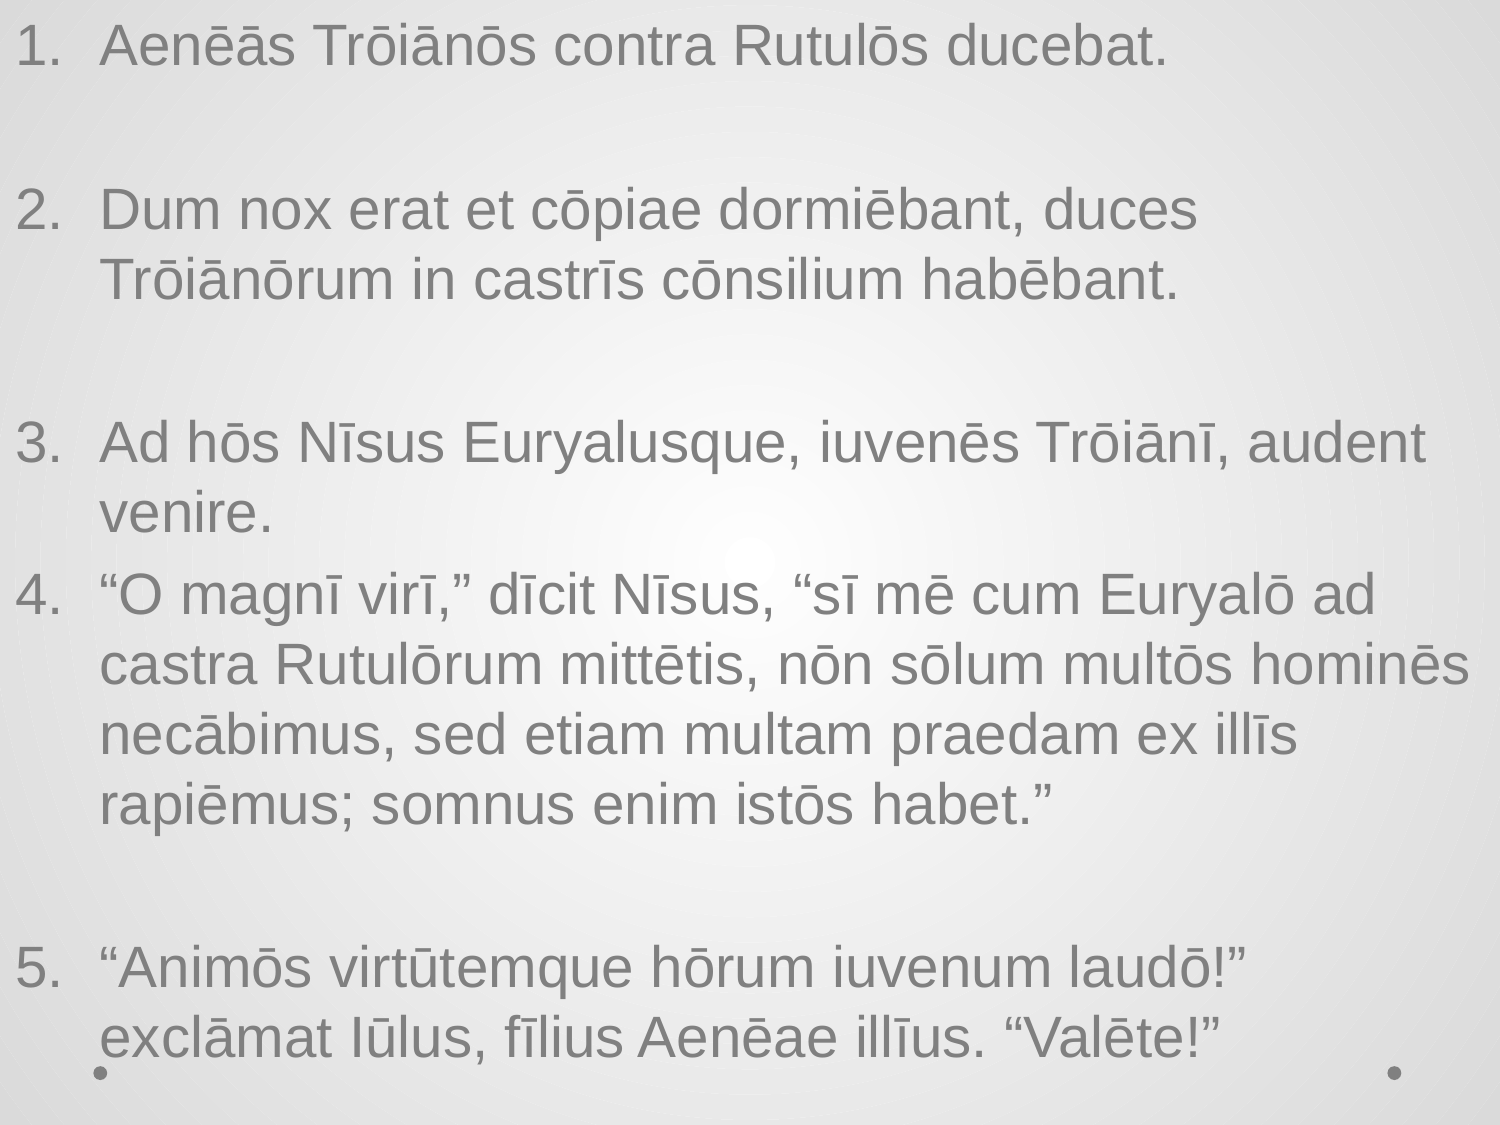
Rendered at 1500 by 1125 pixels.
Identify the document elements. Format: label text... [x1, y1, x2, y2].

list Aenēās Trōiānōs contra Rutulōs ducebat. Dum nox erat et cōpiae dormiēbant, duces Trōiānōrum in castrīs cōnsilium habēbant. Ad hōs Nīsus Euryalusque, iuvenēs Trōiānī, audent venire. “O magnī virī,” dīcit Nīsus, “sī mē cum Euryalō ad castra Rutulōrum mittētis, nōn sōlum multōs hominēs necābimus, sed etiam multam praedam ex illīs rapiēmus; somnus enim istōs habet.” “Animōs virtūtemque hōrum iuvenum laudō!” exclāmat Iūlus, fīlius Aenēae illīus. “Valēte!” [0, 0, 1500, 1125]
